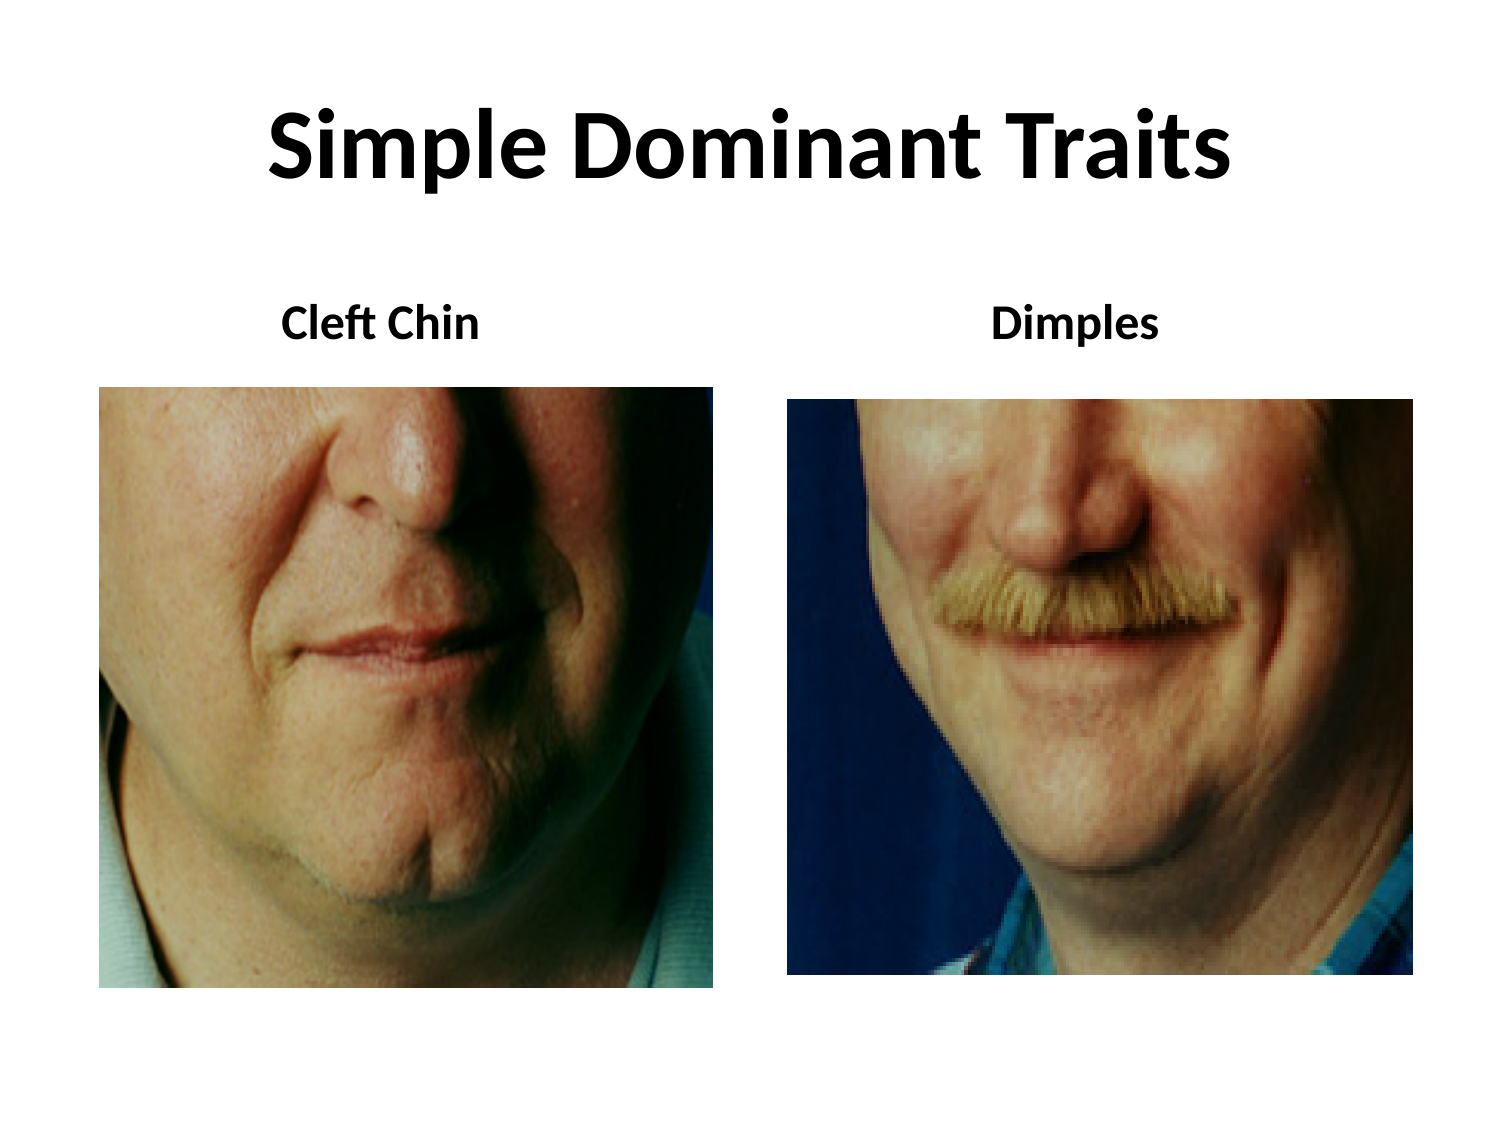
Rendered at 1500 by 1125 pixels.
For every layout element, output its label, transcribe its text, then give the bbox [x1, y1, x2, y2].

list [787, 399, 1413, 976]
title Simple Dominant Traits [75, 45, 1425, 233]
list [99, 387, 713, 988]
list Dimples [761, 251, 1425, 357]
list Cleft Chin [75, 251, 738, 357]
